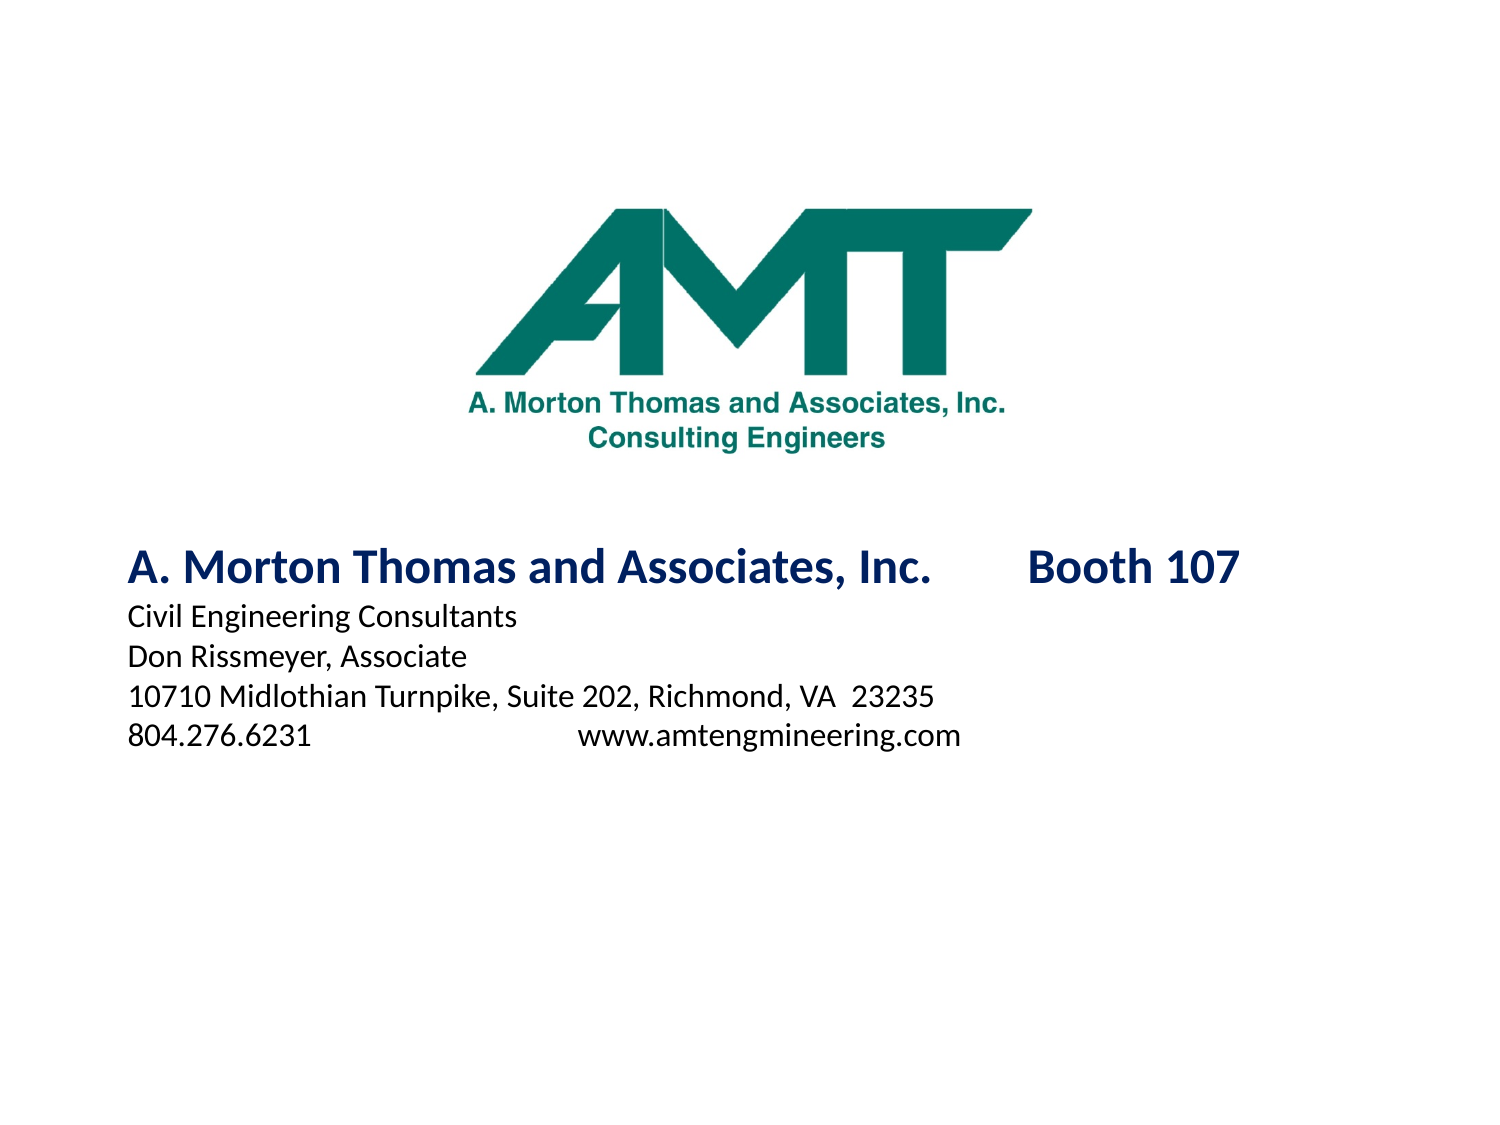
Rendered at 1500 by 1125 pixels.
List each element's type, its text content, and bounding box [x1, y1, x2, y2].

title A. Morton Thomas and Associates, Inc. Booth 107 Civil Engineering Consultants Don Rissmeyer, Associate 10710 Midlothian Turnpike, Suite 202, Richmond, VA 23235 804.276.6231 www.amtengmineering.com [112, 512, 1388, 775]
picture [449, 174, 1058, 473]
